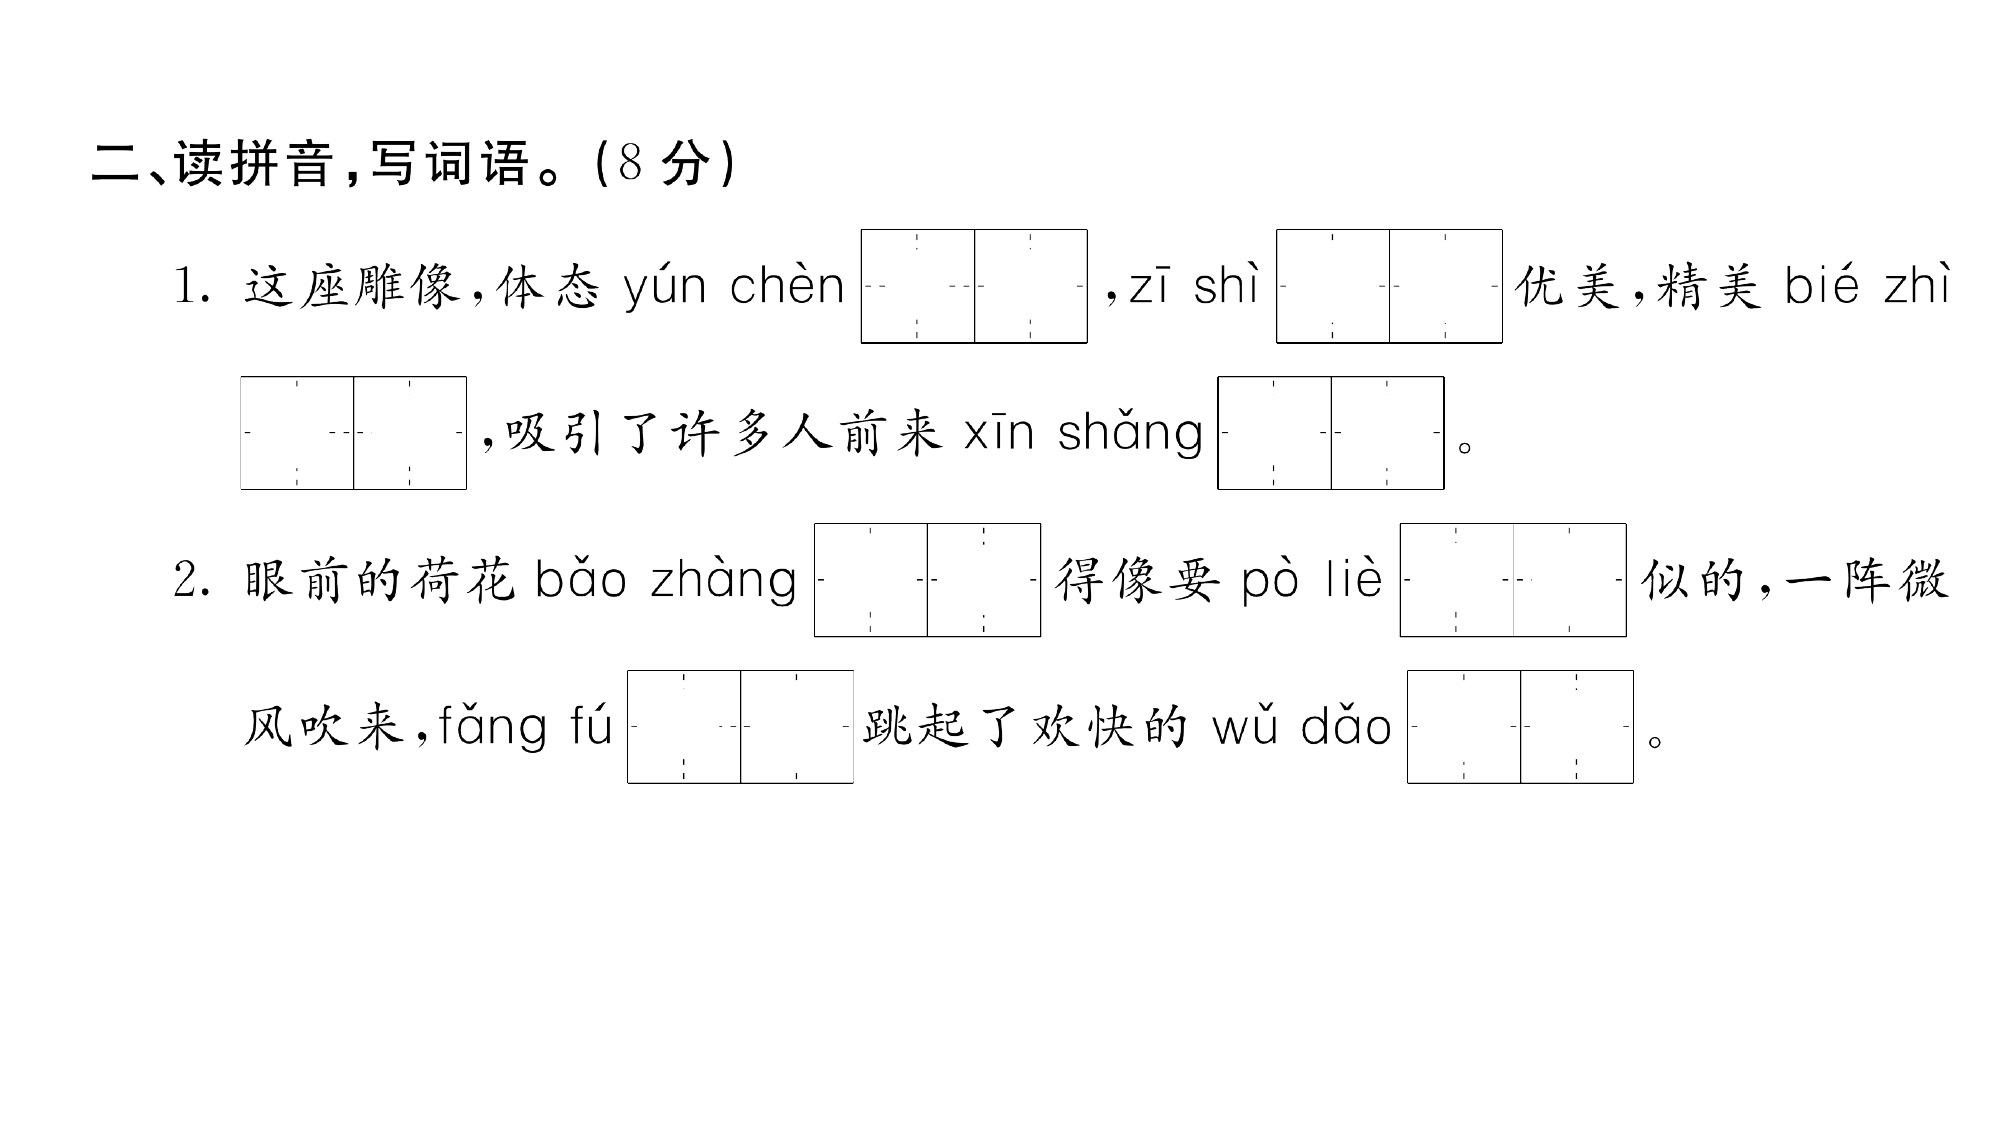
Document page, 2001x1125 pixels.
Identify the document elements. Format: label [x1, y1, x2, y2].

picture [88, 118, 1979, 800]
